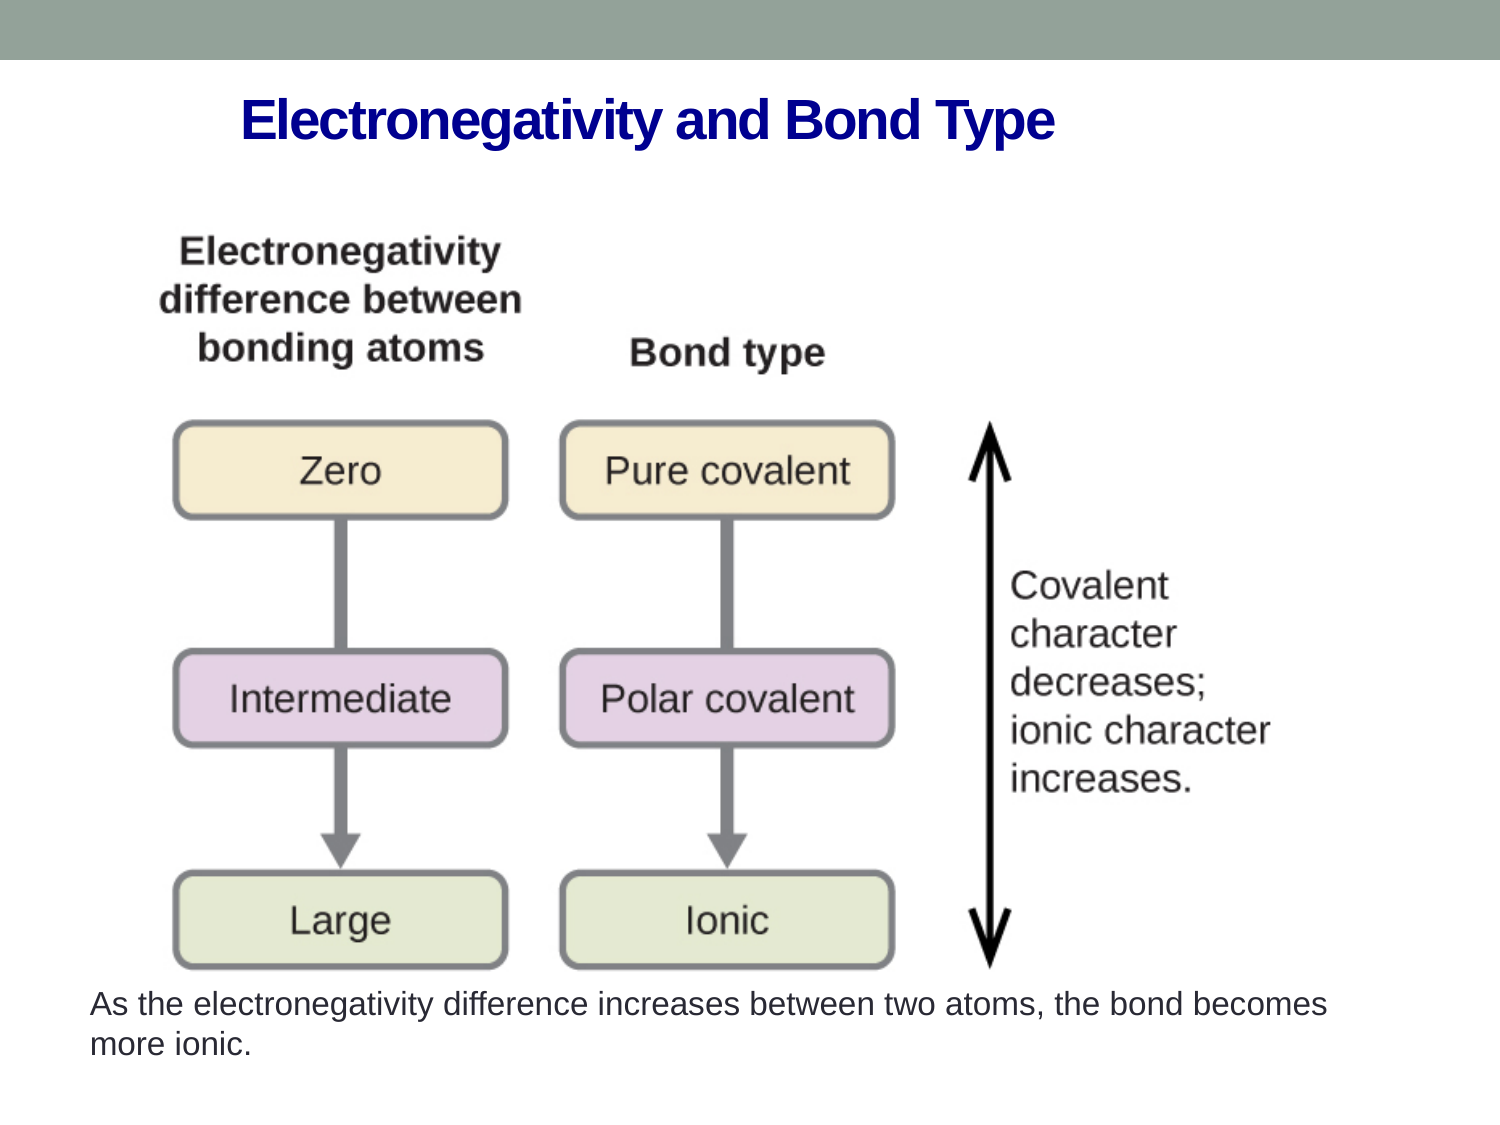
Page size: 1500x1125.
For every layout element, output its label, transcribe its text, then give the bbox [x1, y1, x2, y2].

picture [149, 212, 1276, 991]
title Electronegativity and Bond Type [225, 75, 1300, 159]
text_box As the electronegativity difference increases between two atoms, the bond becomes more ionic. [75, 975, 1398, 1125]
